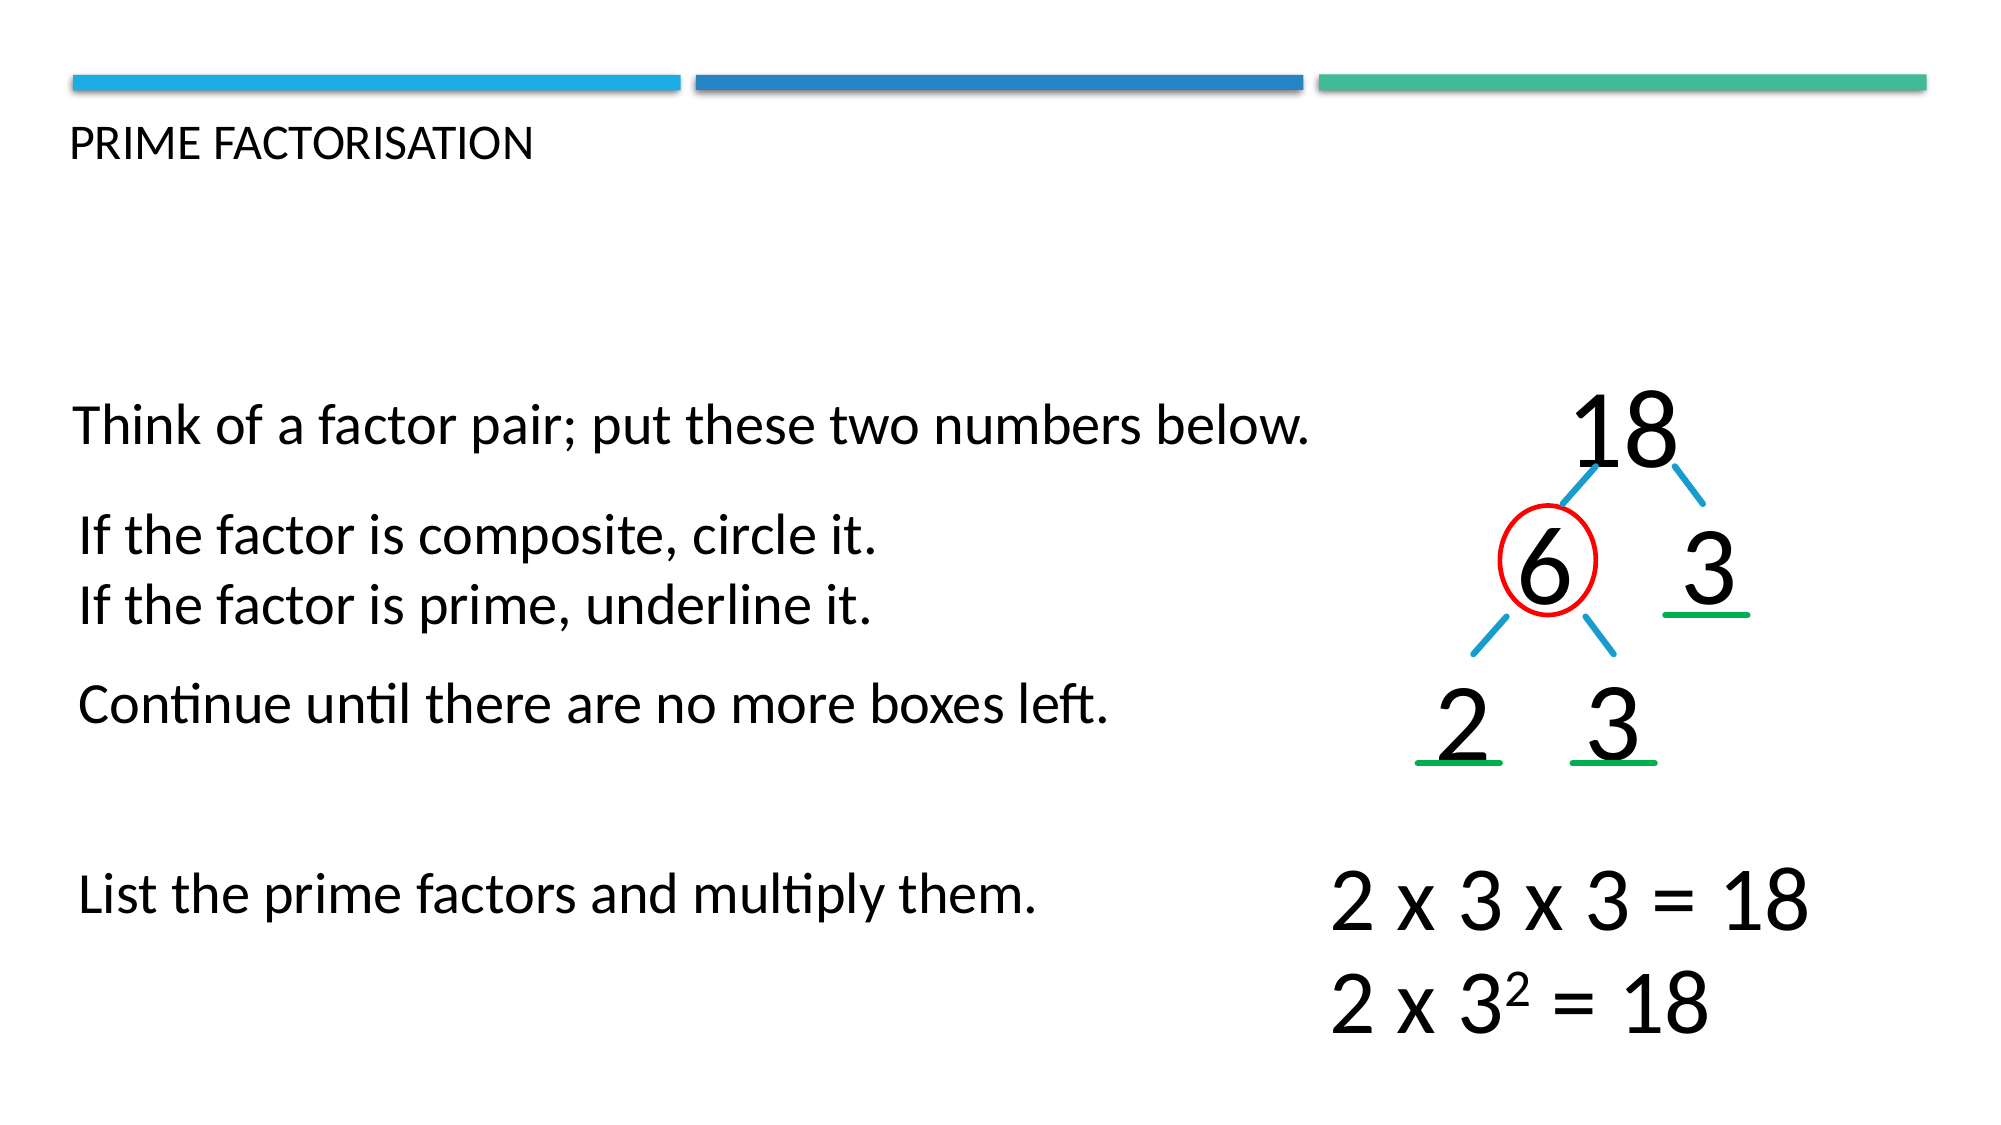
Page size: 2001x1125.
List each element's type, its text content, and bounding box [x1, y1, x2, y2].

text_box List the prime factors and multiply them. [63, 847, 1087, 932]
title prime factorisation [54, 115, 1864, 282]
text_box 6 [1501, 484, 1600, 627]
text_box 18 [1551, 347, 1715, 489]
text_box 2 x 3 x 3 = 18 [1314, 830, 1931, 934]
text_box 2 [1419, 641, 1583, 783]
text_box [1472, 616, 1508, 655]
text_box 3 [1665, 484, 1829, 627]
text_box 2 x 32 = 18 [1314, 934, 1931, 1113]
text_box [1562, 465, 1597, 505]
text_box 3 [1583, 640, 1733, 783]
text_box If the factor is composite, circle it. If the factor is prime, underline it. [63, 488, 1372, 573]
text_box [1674, 465, 1704, 505]
text_box Think of a factor pair; put these two numbers below. [57, 378, 1366, 462]
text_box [1584, 616, 1615, 655]
text_box Continue until there are no more boxes left. [63, 657, 1372, 741]
